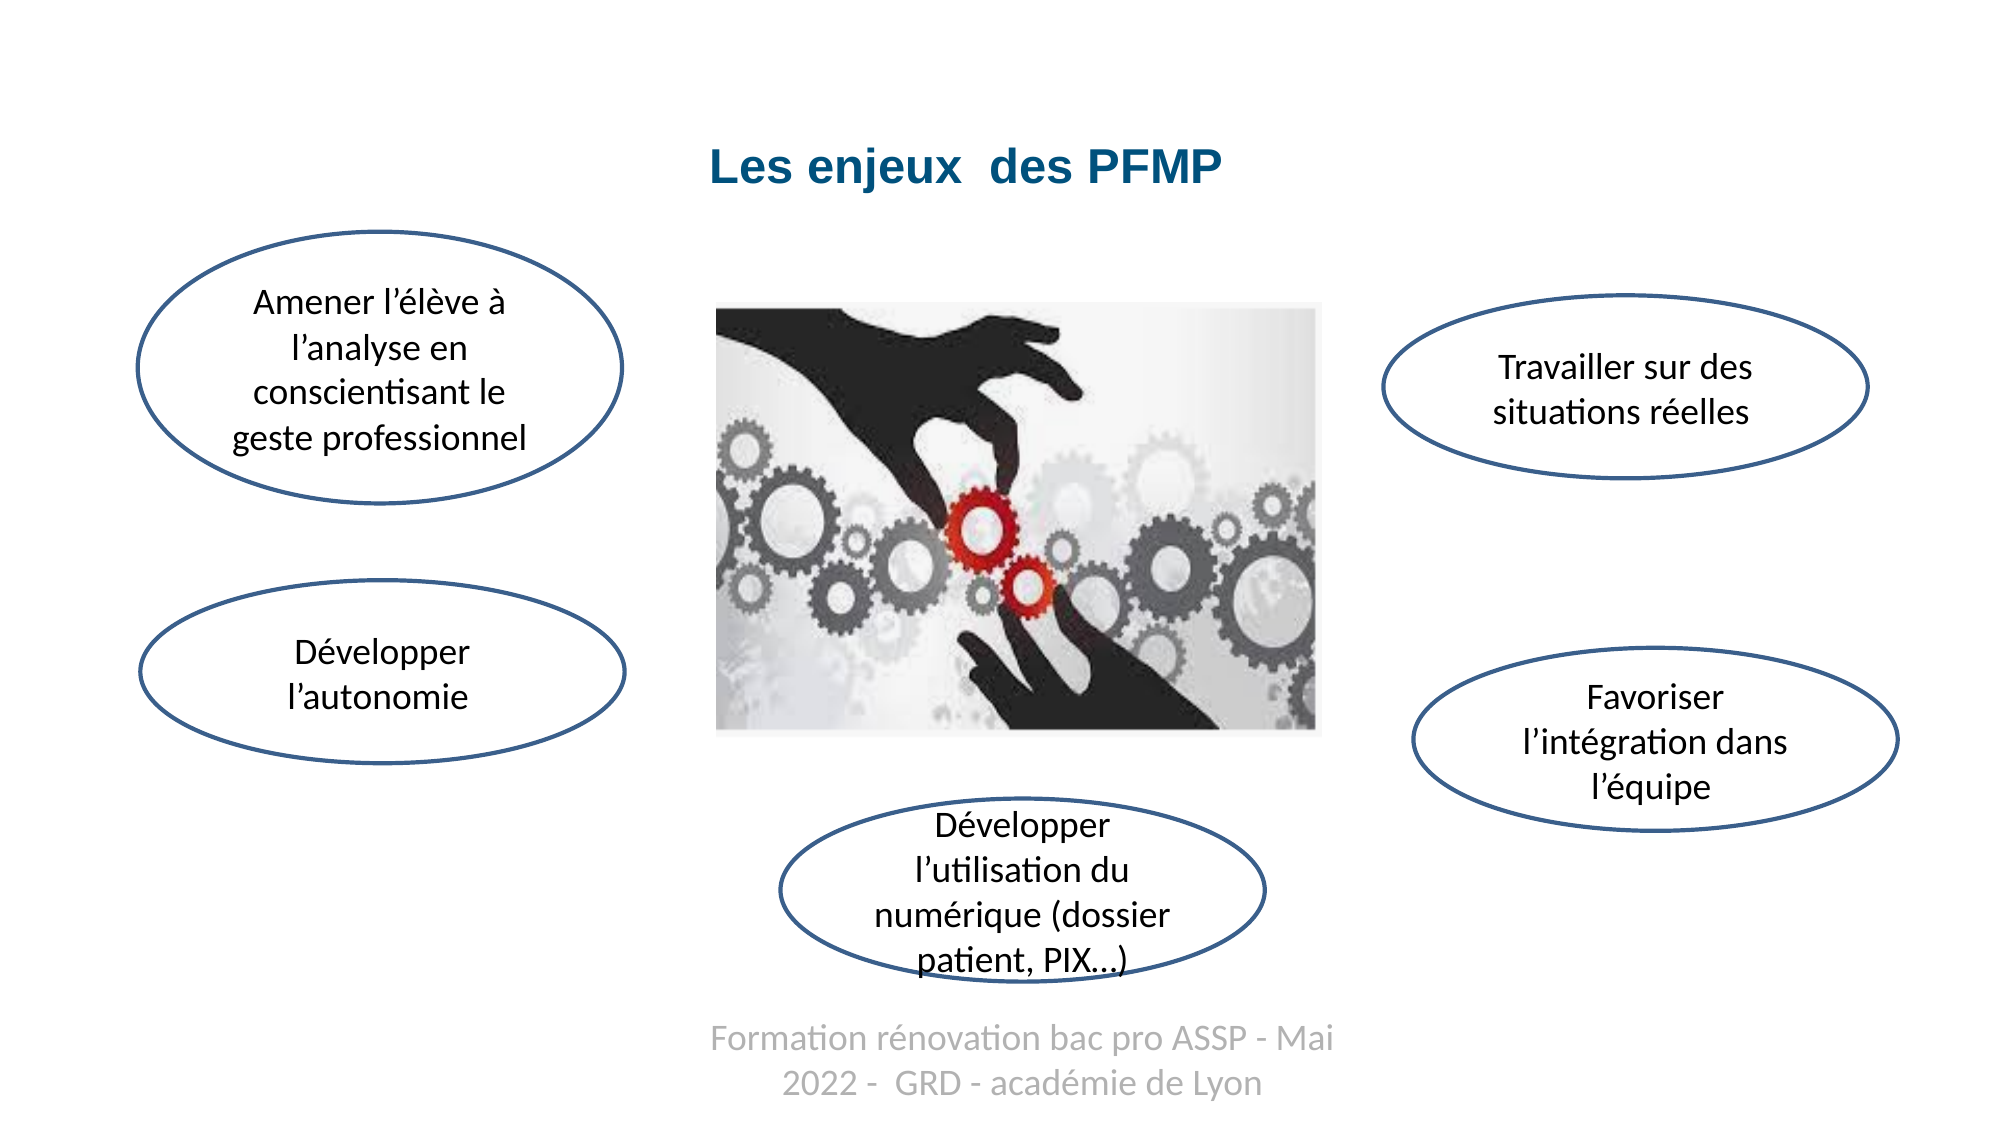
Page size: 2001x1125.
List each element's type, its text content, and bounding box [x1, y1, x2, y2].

title Les enjeux des PFMP [184, 134, 1762, 194]
text_box Développer l’utilisation du numérique (dossier patient, PIX…) [778, 796, 1267, 984]
text_box Travailler sur des situations réelles [1381, 293, 1870, 481]
picture [716, 302, 1322, 740]
text_box Développer l’autonomie [138, 578, 627, 766]
text_box Amener l’élève à l’analyse en conscientisant le geste professionnel [135, 229, 625, 506]
footer Formation rénovation bac pro ASSP - Mai 2022 - GRD - académie de Lyon [702, 1012, 1343, 1070]
text_box Favoriser l’intégration dans l’équipe [1411, 645, 1900, 833]
